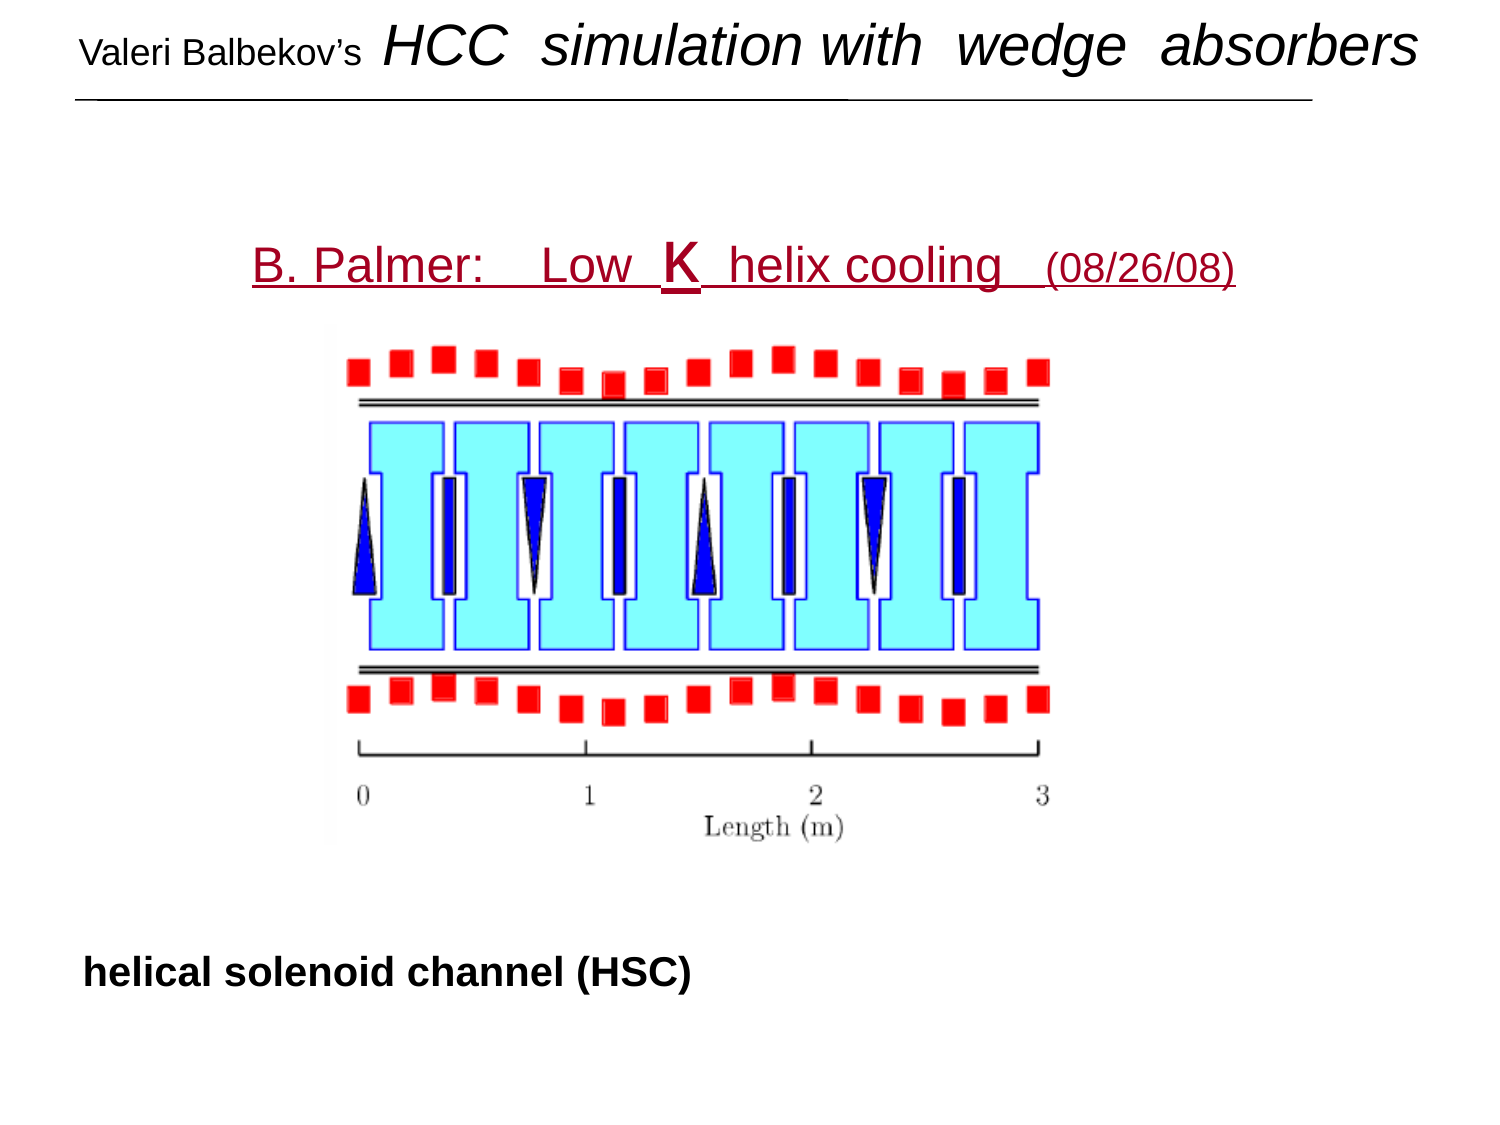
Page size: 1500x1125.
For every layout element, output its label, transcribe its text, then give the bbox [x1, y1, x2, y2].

text_box helical solenoid channel (HSC) [0, 937, 775, 1003]
text_box Valeri Balbekov’s HCC simulation with wedge absorbers [0, 0, 1500, 85]
text_box B. Palmer: Low κ helix cooling (08/26/08) [62, 200, 1425, 305]
picture [324, 324, 1076, 846]
